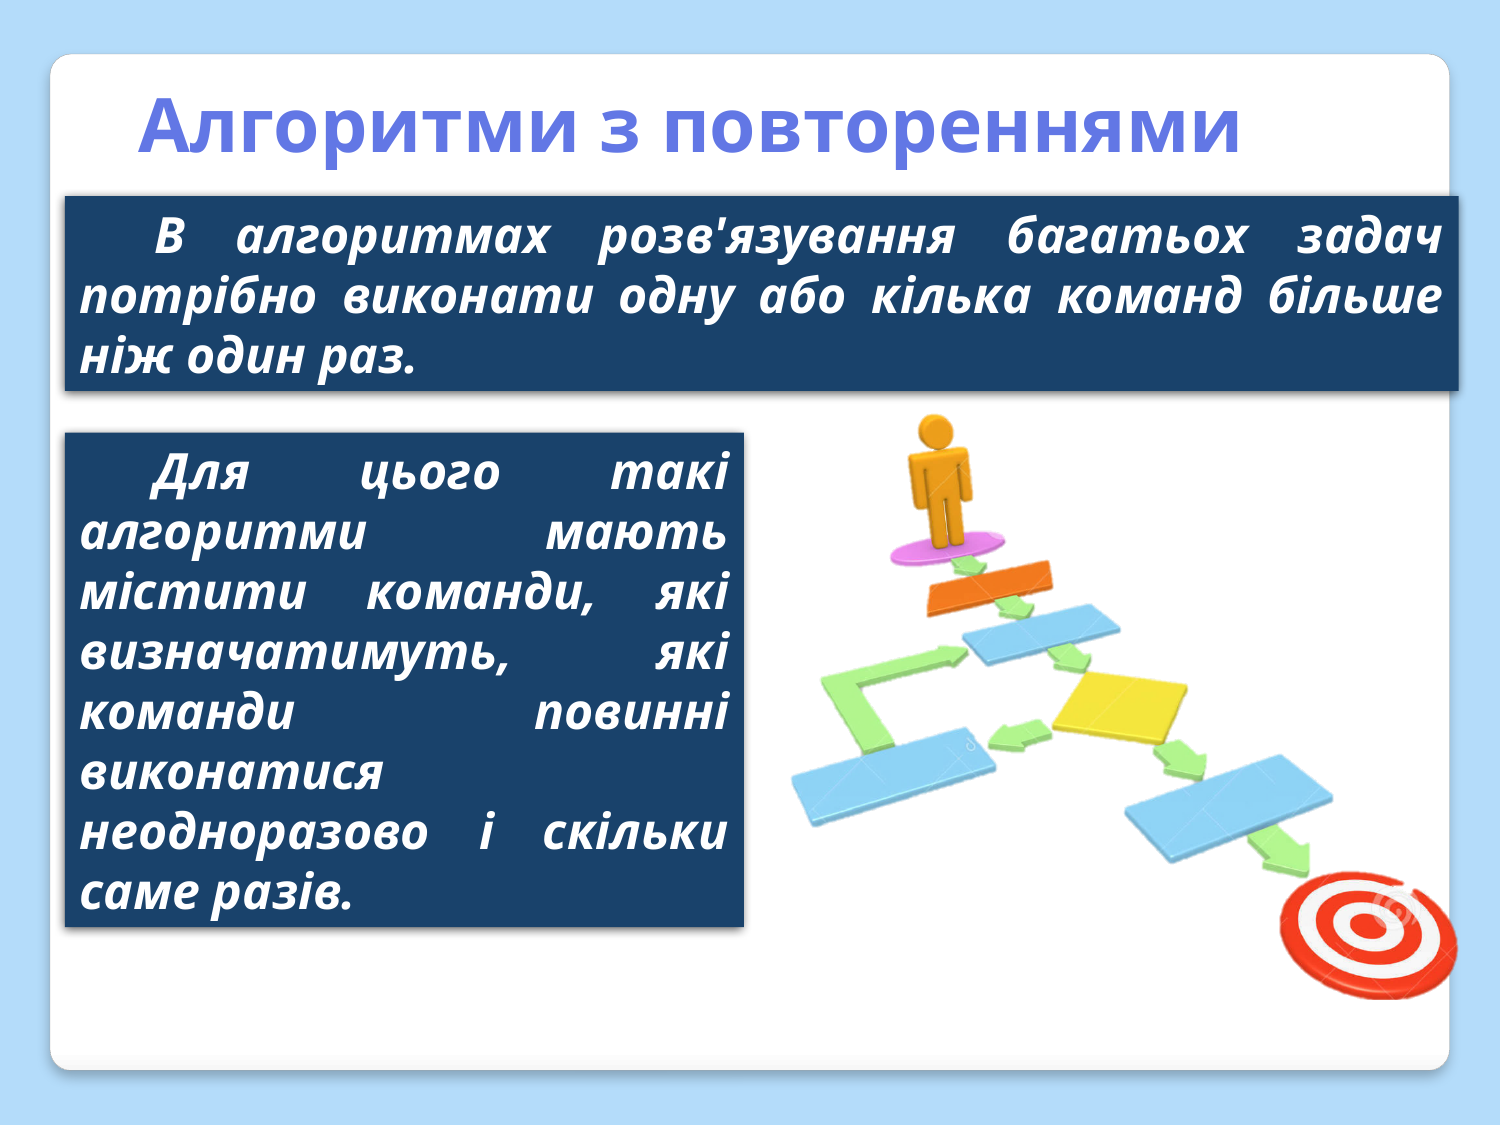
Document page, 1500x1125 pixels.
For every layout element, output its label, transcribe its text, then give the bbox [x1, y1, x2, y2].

text_box Алгоритми з повтореннями [123, 70, 1500, 158]
text_box Для цього такі алгоритми мають містити команди, які визначатимуть, які команди повинні виконатися неодноразово і скільки саме разів. [64, 432, 744, 928]
picture [782, 405, 1462, 1000]
text_box В алгоритмах розв'язування багатьох задач потрібно виконати одну або кілька команд більше ніж один раз. [64, 196, 1459, 391]
